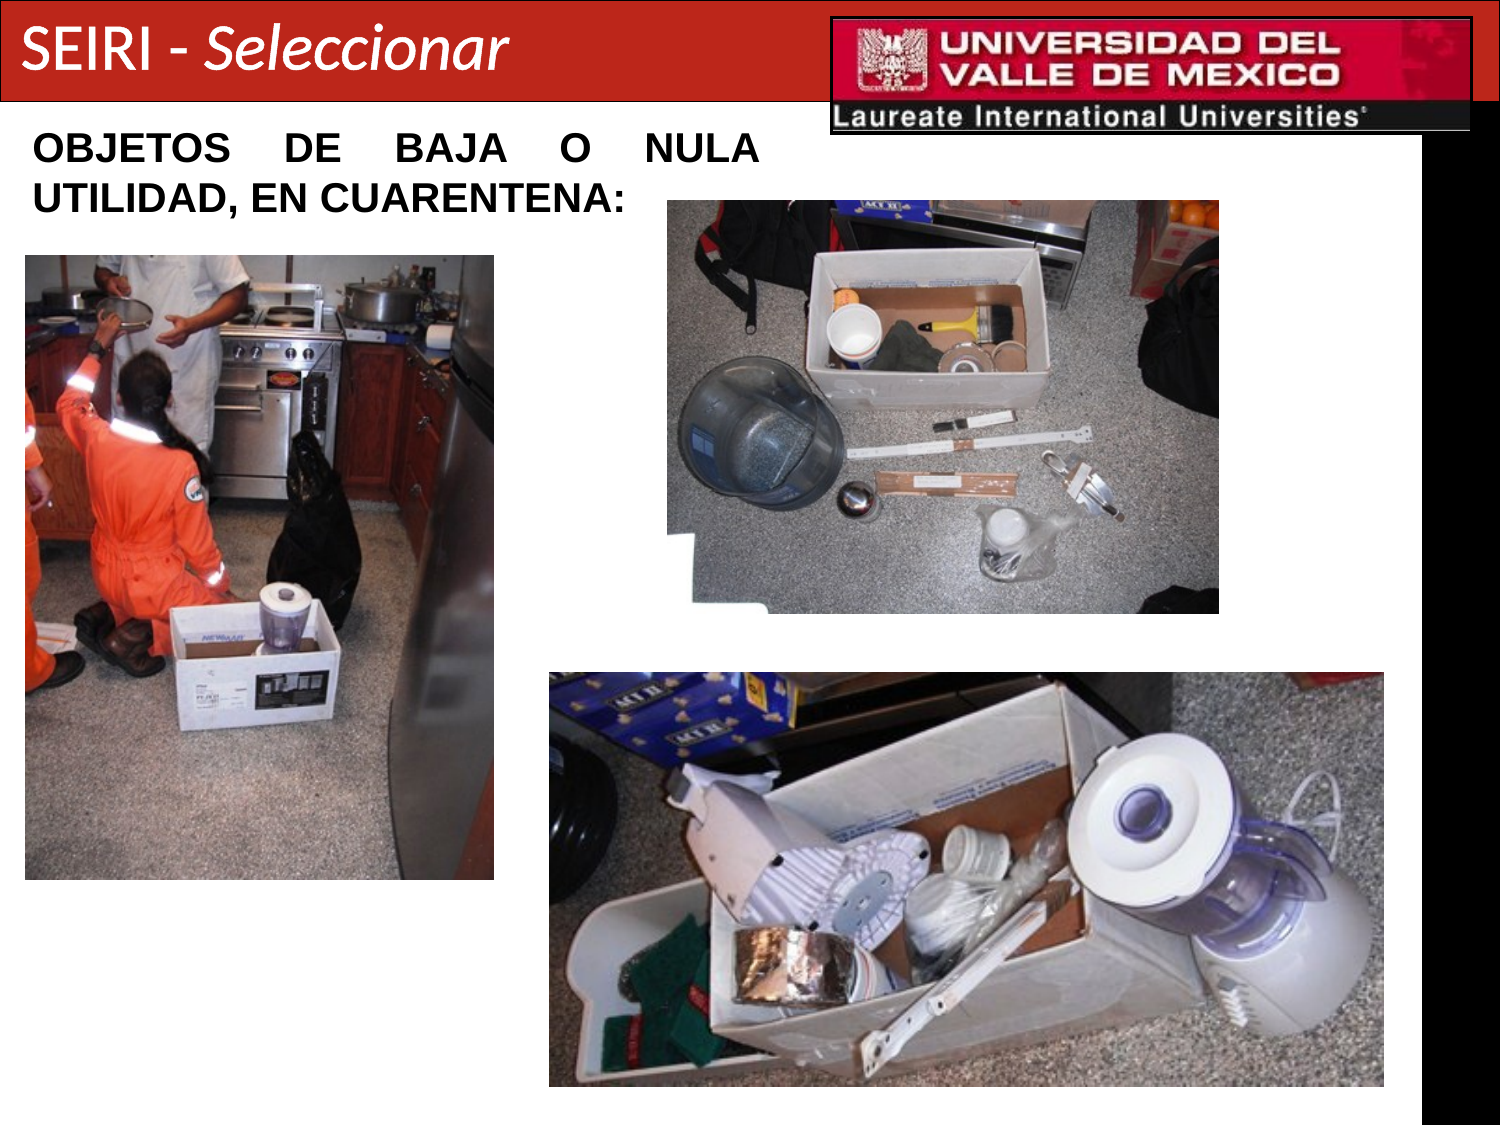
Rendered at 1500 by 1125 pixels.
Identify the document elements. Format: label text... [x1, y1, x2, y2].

picture [25, 255, 494, 880]
text_box SEIRI - Seleccionar [5, 0, 809, 91]
picture [833, 19, 1470, 131]
picture [666, 200, 1219, 614]
picture [548, 672, 1384, 1087]
text_box OBJETOS DE BAJA O NULA UTILIDAD, EN CUARENTENA: [17, 113, 774, 229]
